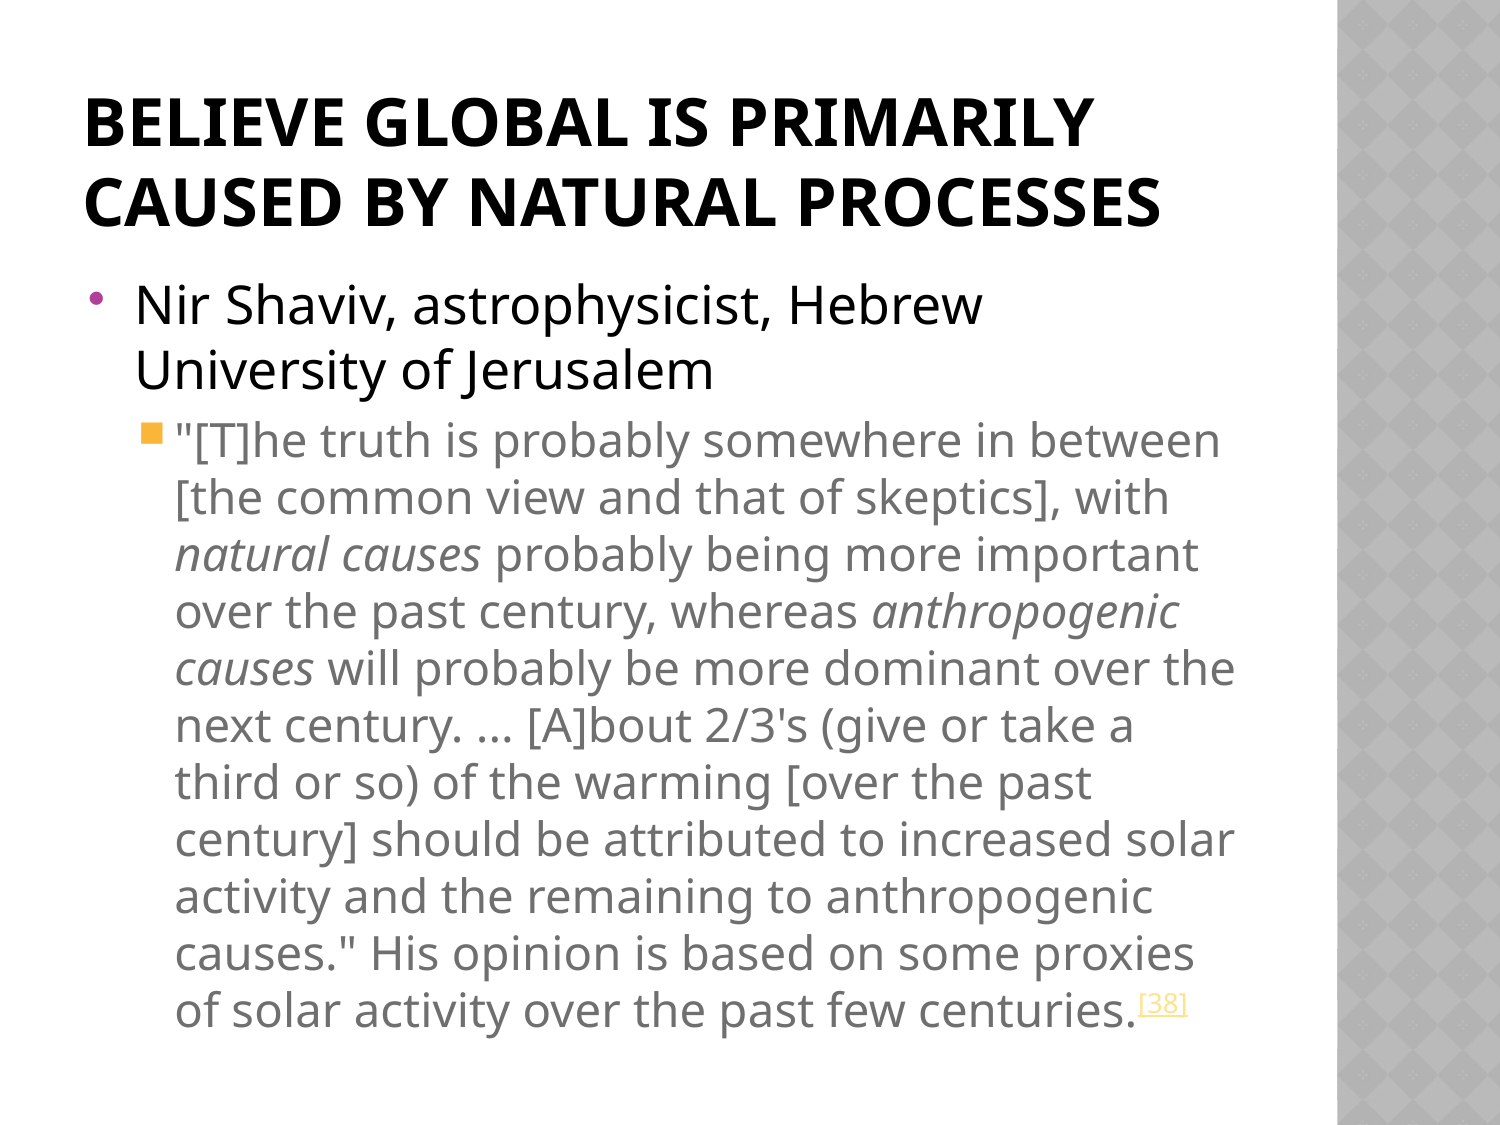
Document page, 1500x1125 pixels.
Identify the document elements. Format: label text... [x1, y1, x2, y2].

list Nir Shaviv, astrophysicist, Hebrew University of Jerusalem "[T]he truth is probably somewhere in between [the common view and that of skeptics], with natural causes probably being more important over the past century, whereas anthropogenic causes will probably be more dominant over the next century. ... [A]bout 2/3's (give or take a third or so) of the warming [over the past century] should be attributed to increased solar activity and the remaining to anthropogenic causes." His opinion is based on some proxies of solar activity over the past few centuries.[38] [75, 264, 1263, 1059]
title Believe Global is primarily caused by natural processes [75, 52, 1263, 240]
